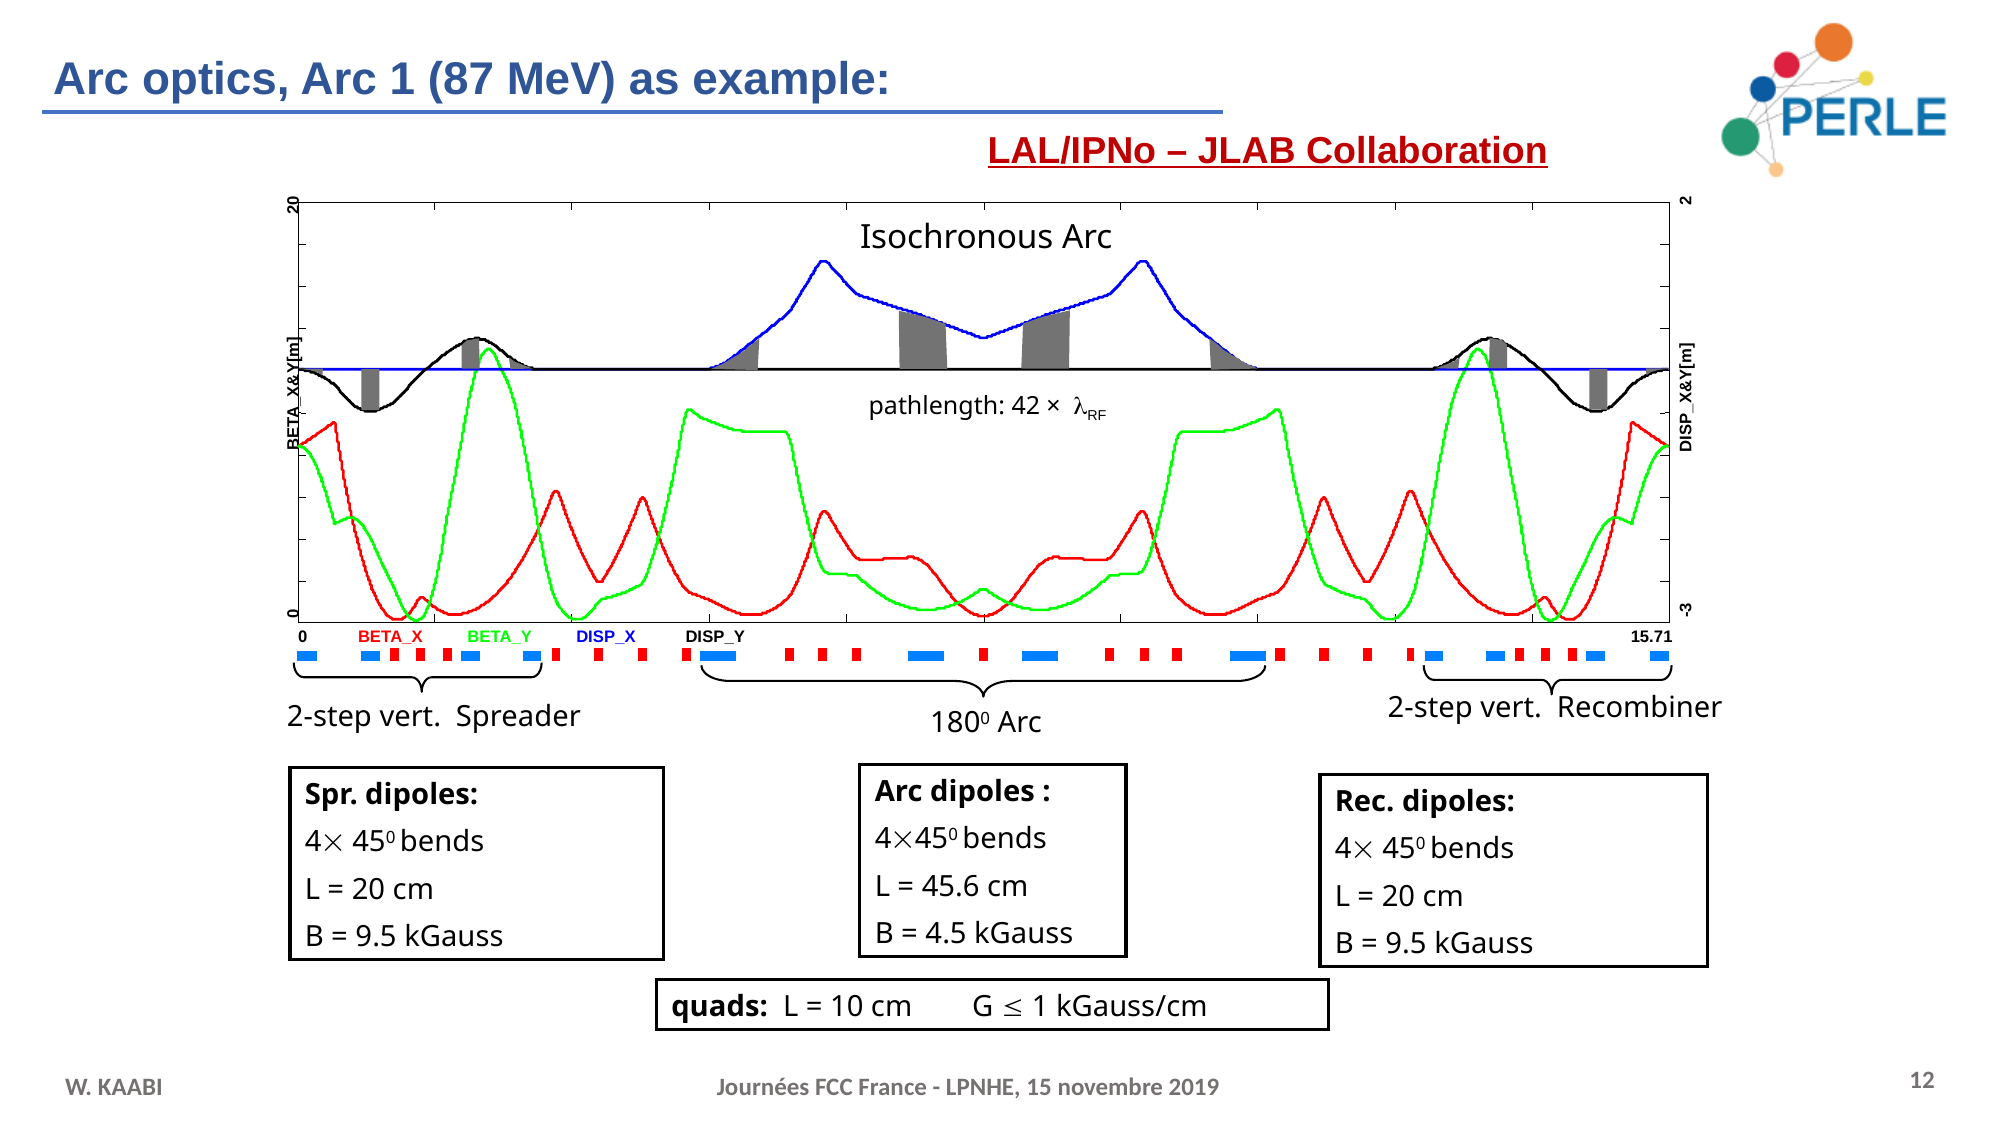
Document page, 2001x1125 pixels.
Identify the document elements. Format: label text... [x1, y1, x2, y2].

text_box quads: L = 10 cm G  1 kGauss/cm [656, 979, 1329, 1030]
text_box Spr. dipoles: 4 450 bends L = 20 cm B = 9.5 kGauss [290, 767, 664, 960]
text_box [297, 310, 1672, 411]
slide_number 12 [1891, 1049, 1950, 1107]
text_box LAL/IPNo – JLAB Collaboration [839, 118, 1688, 164]
text_box W. KAABI [37, 1057, 191, 1113]
text_box [293, 662, 542, 690]
text_box Arc optics, Arc 1 (87 MeV) as example: [45, 41, 1404, 111]
footer Journées FCC France - LPNHE, 15 novembre 2019 [476, 1057, 1461, 1113]
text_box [279, 164, 1696, 662]
text_box [1423, 665, 1672, 695]
text_box 1800 Arc [915, 696, 1096, 746]
picture [1688, 13, 1977, 189]
text_box [701, 665, 1266, 697]
text_box Arc dipoles : 4450 bends L = 45.6 cm B = 4.5 kGauss [859, 764, 1127, 957]
text_box 2-step vert. Spreader [263, 690, 605, 740]
text_box Rec. dipoles: 4 450 bends L = 20 cm B = 9.5 kGauss [1320, 774, 1708, 967]
text_box 2-step vert. Recombiner [1367, 680, 1743, 731]
